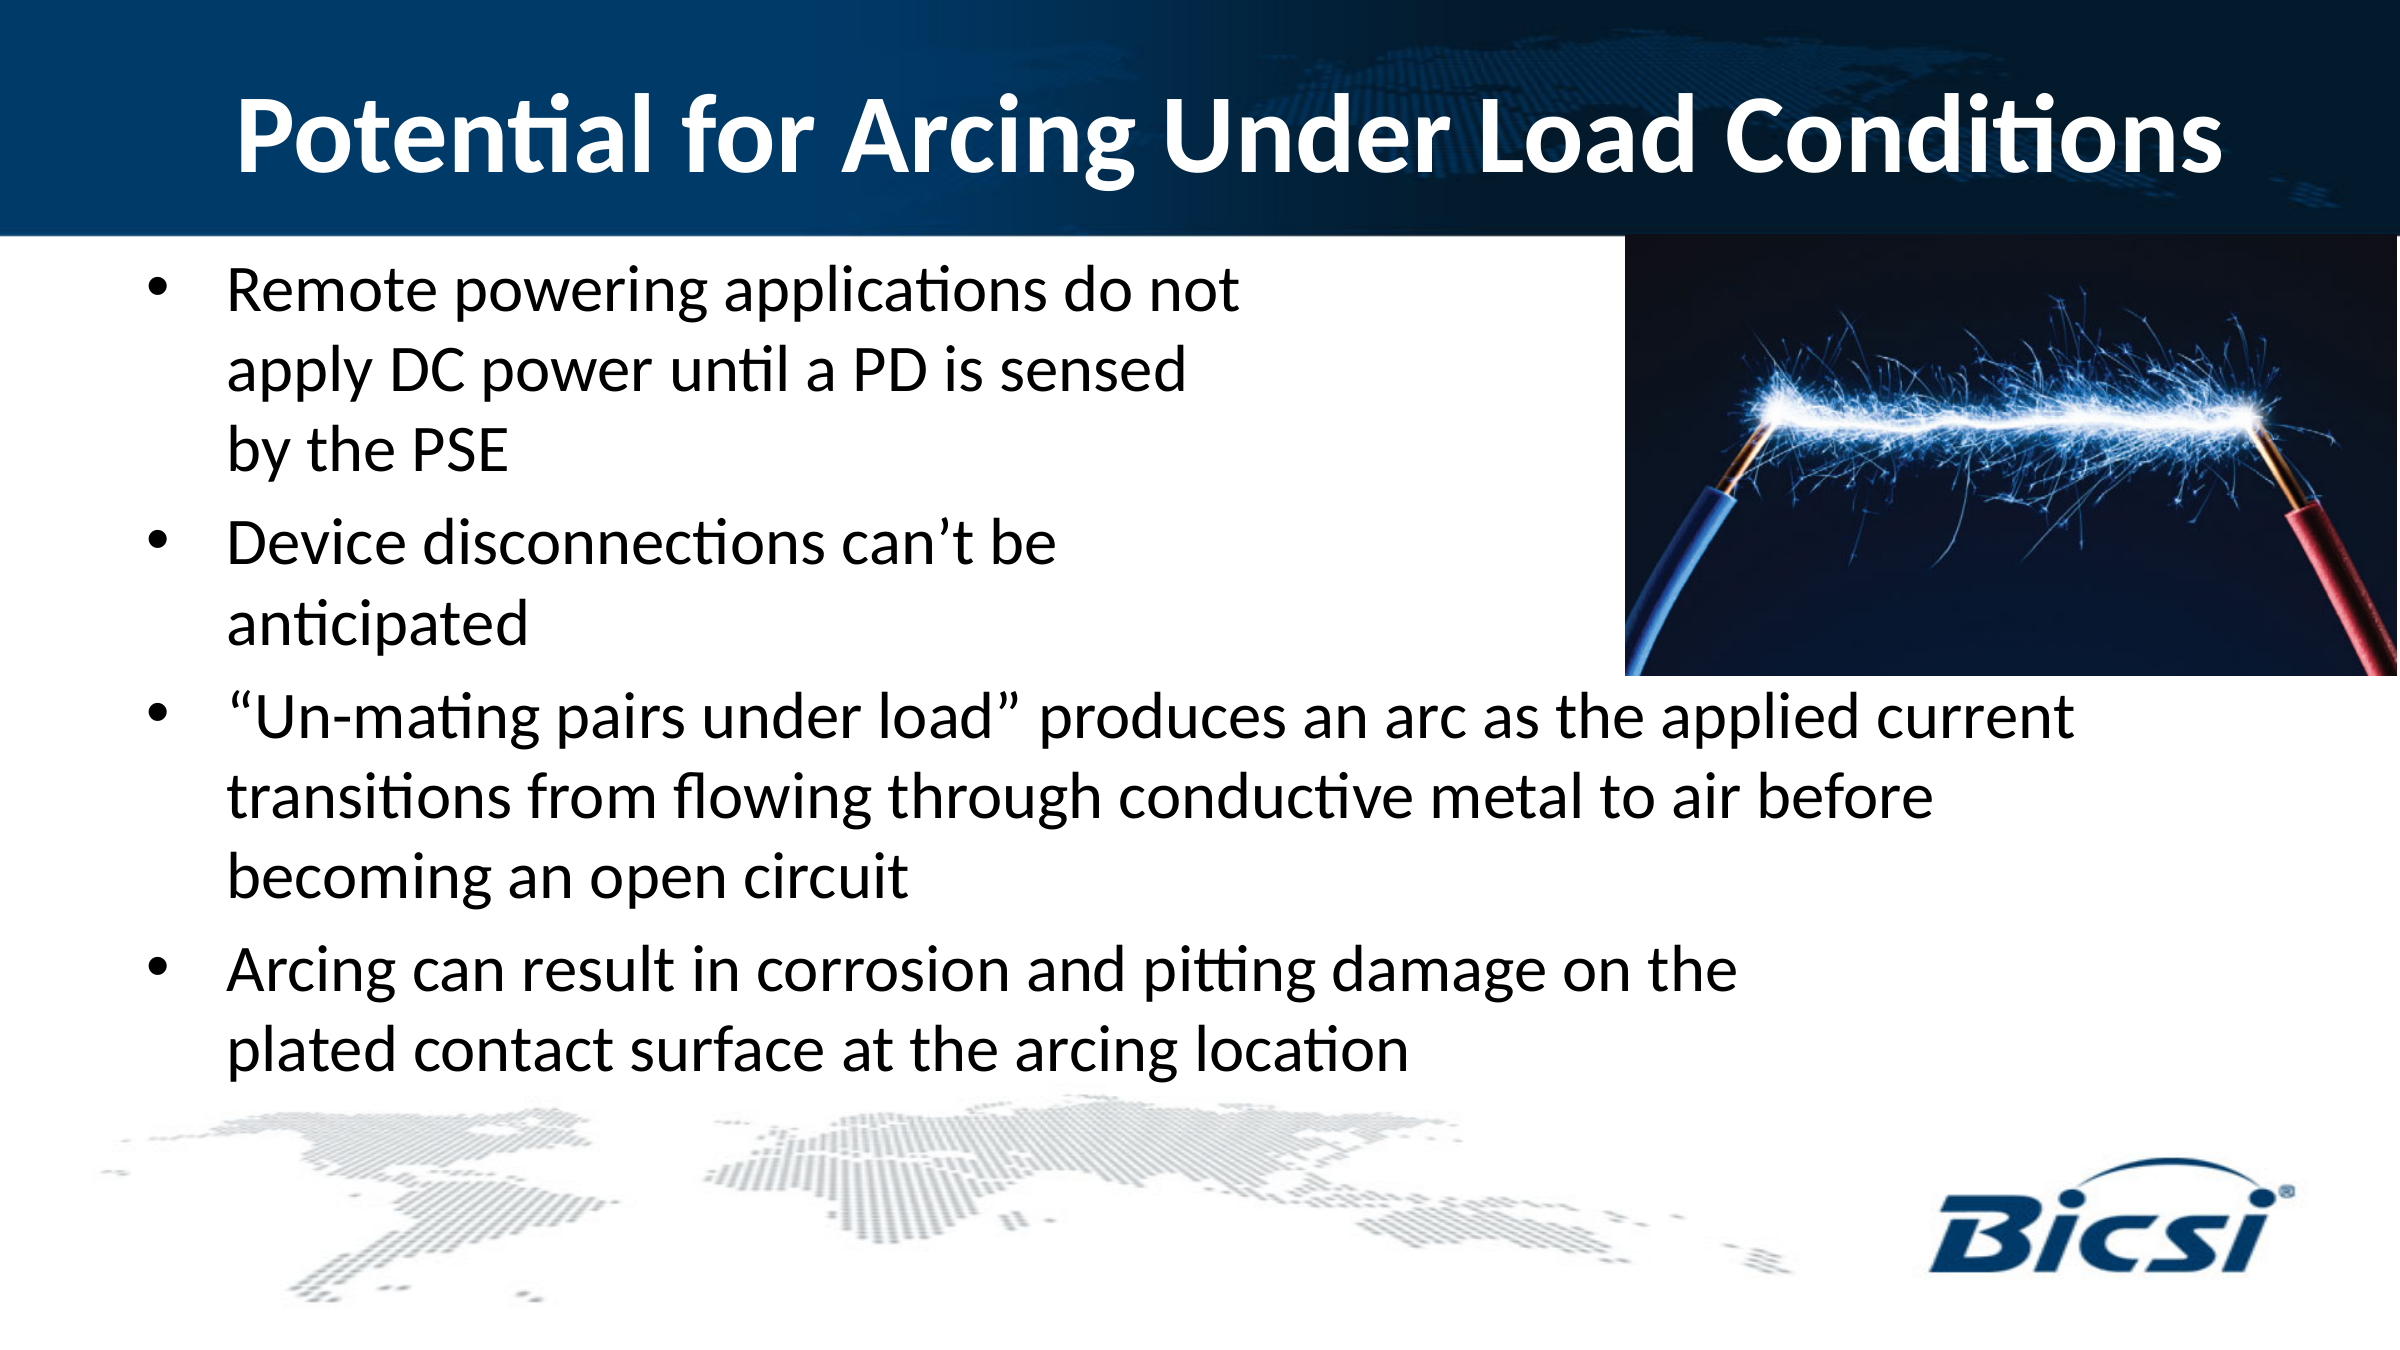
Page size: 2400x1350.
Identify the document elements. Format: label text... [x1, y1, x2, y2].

list Remote powering applications do not apply DC power until a PD is sensed by the PSE Device disconnections can’t be anticipated “Un-mating pairs under load” produces an arc as the applied current transitions from flowing through conductive metal to air before becoming an open circuit Arcing can result in corrosion and pitting damage on the plated contact surface at the arcing location [125, 234, 2195, 1091]
picture [0, 0, 2400, 1350]
title Potential for Arcing Under Load Conditions [64, 1, 2397, 255]
